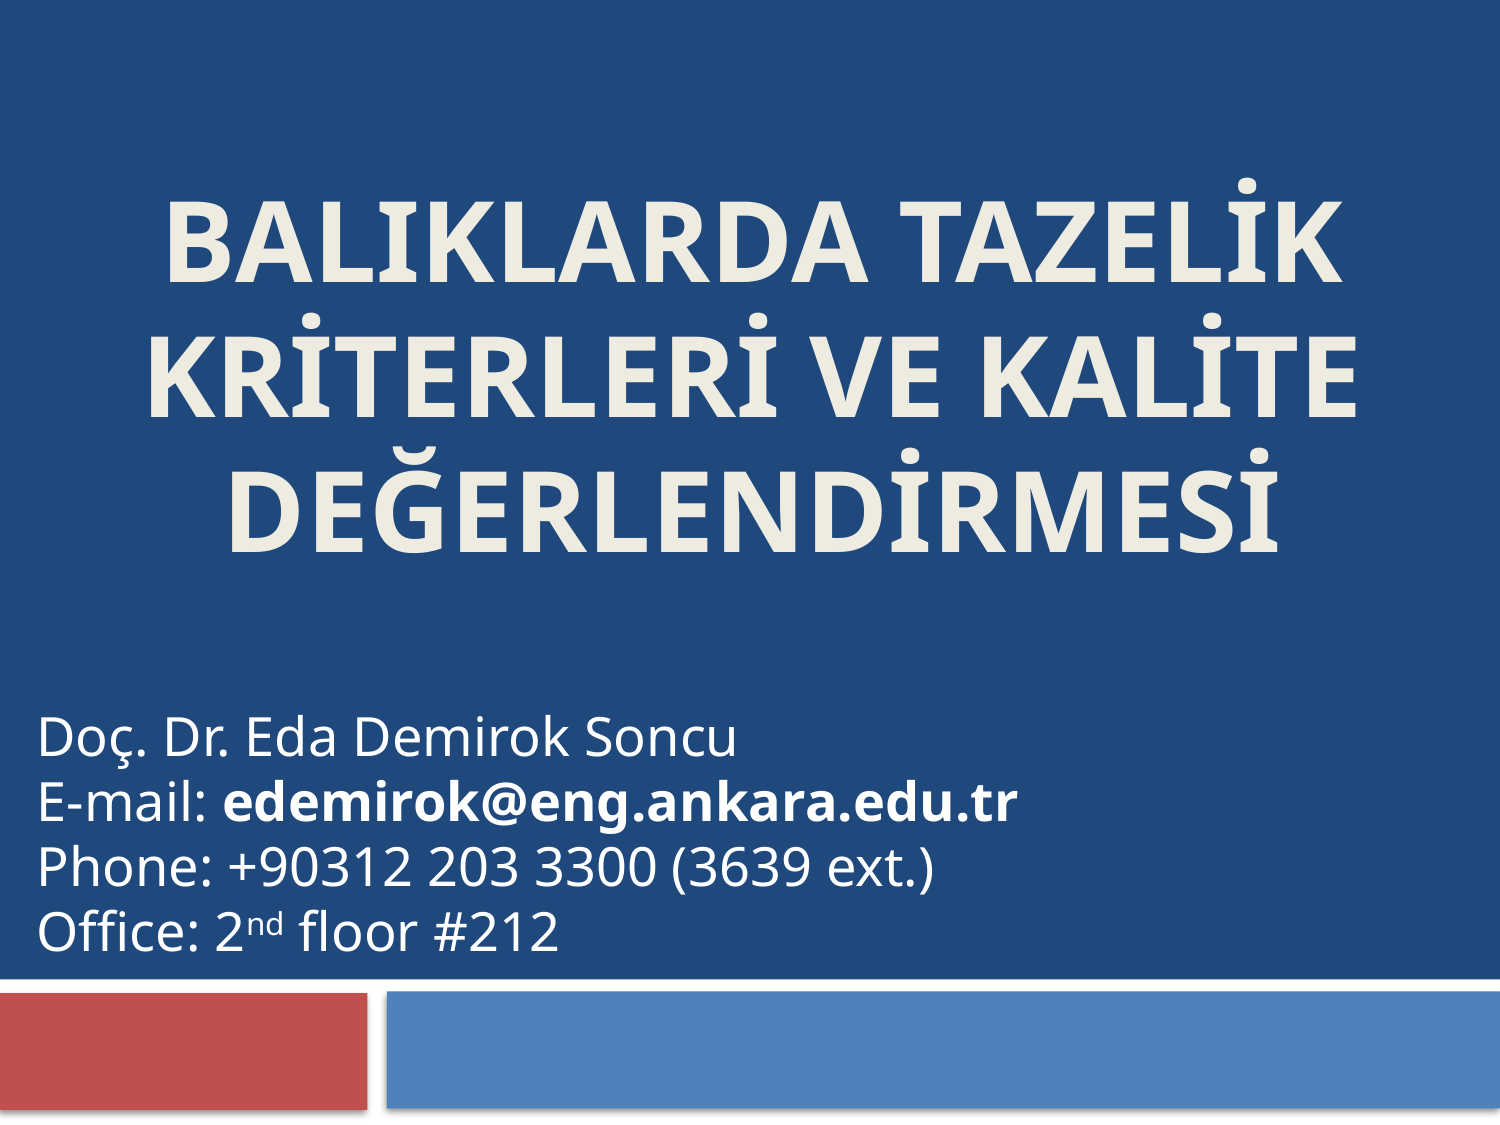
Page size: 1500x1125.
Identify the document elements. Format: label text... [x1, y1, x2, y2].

title BALIKLARDA TAZELİK KRİTERLERİ ve kalite değerlendirmesi [58, 165, 1447, 583]
subtitle Doç. Dr. Eda Demirok Soncu E-mail: edemirok@eng.ankara.edu.tr Phone: +90312 203 3300 (3639 ext.) Office: 2nd floor #212 [21, 694, 1130, 971]
